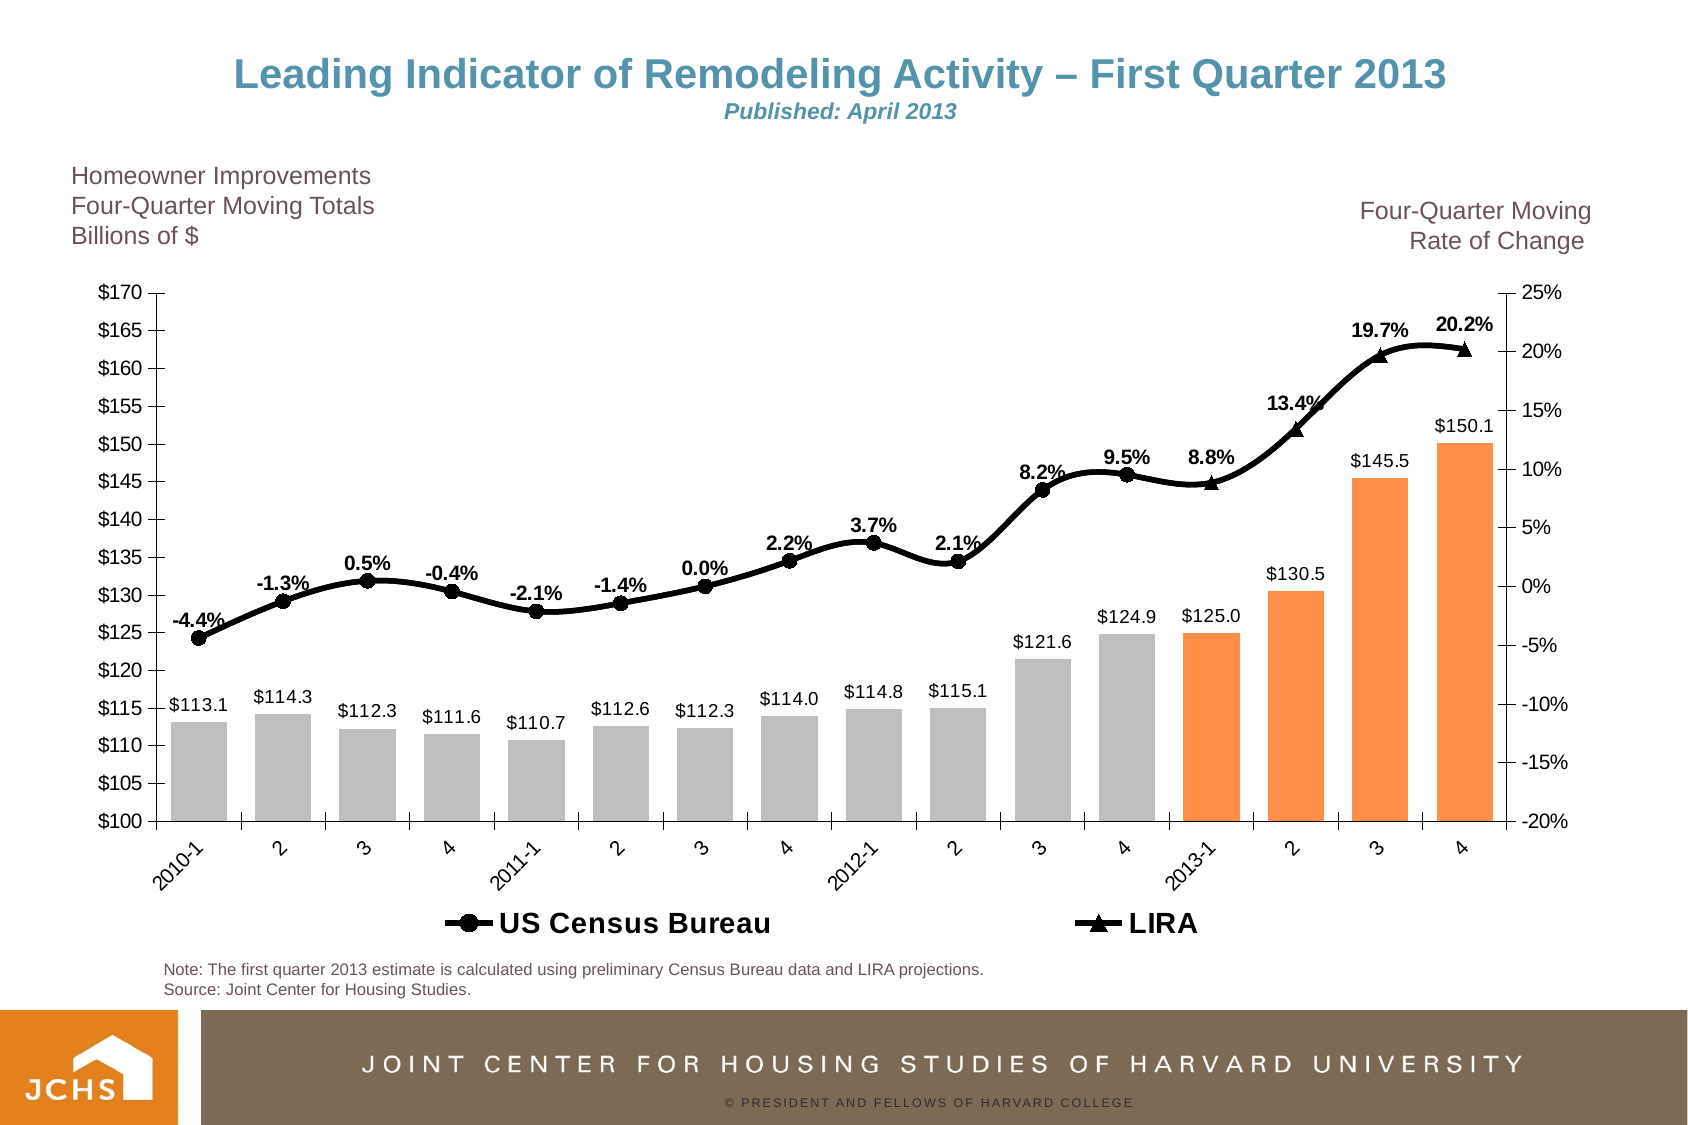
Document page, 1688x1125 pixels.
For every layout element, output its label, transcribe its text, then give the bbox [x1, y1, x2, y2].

title Leading Indicator of Remodeling Activity – First Quarter 2013 Published: April 2013 [81, 27, 1600, 145]
text_box Note: The first quarter 2013 estimate is calculated using preliminary Census Bureau data and LIRA projections. Source: Joint Center for Housing Studies. [148, 959, 1424, 1006]
text_box Homeowner Improvements Four-Quarter Moving Totals Billions of $ [56, 152, 541, 257]
chart [63, 249, 1601, 951]
text_box Four-Quarter Moving Rate of Change [1093, 187, 1607, 263]
picture [0, 1010, 1688, 1125]
